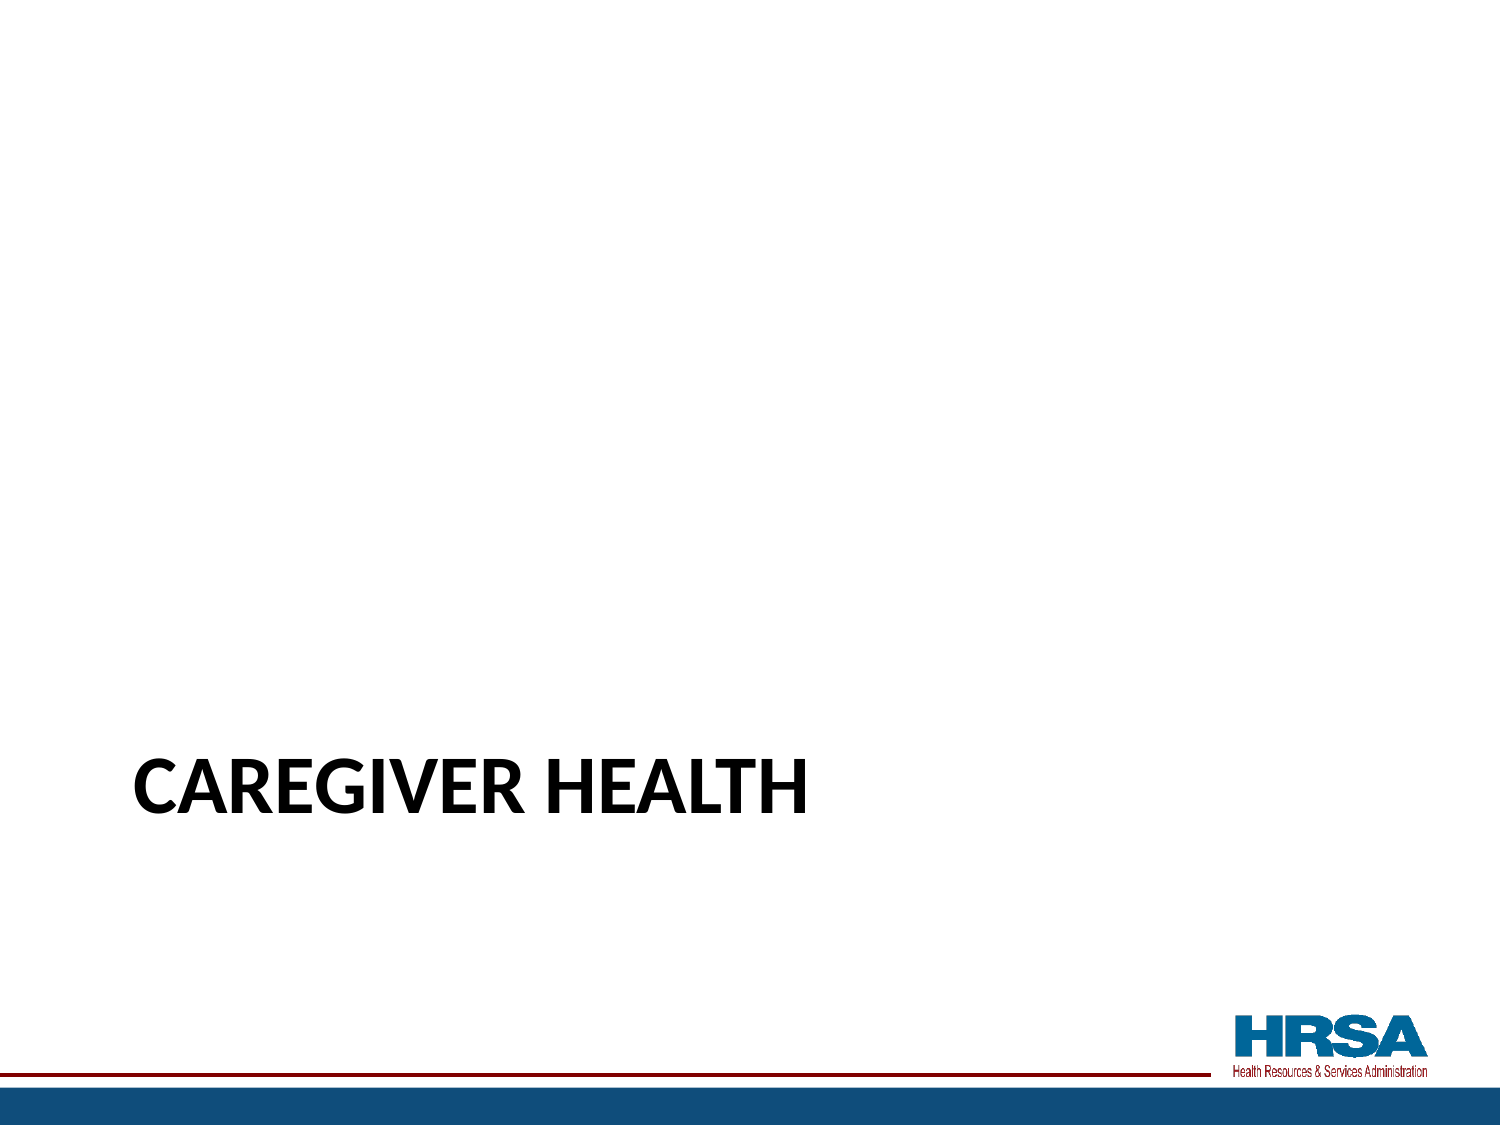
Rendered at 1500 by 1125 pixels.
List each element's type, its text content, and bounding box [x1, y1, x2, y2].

title Caregiver health [118, 722, 1394, 947]
picture [1210, 1002, 1450, 1083]
